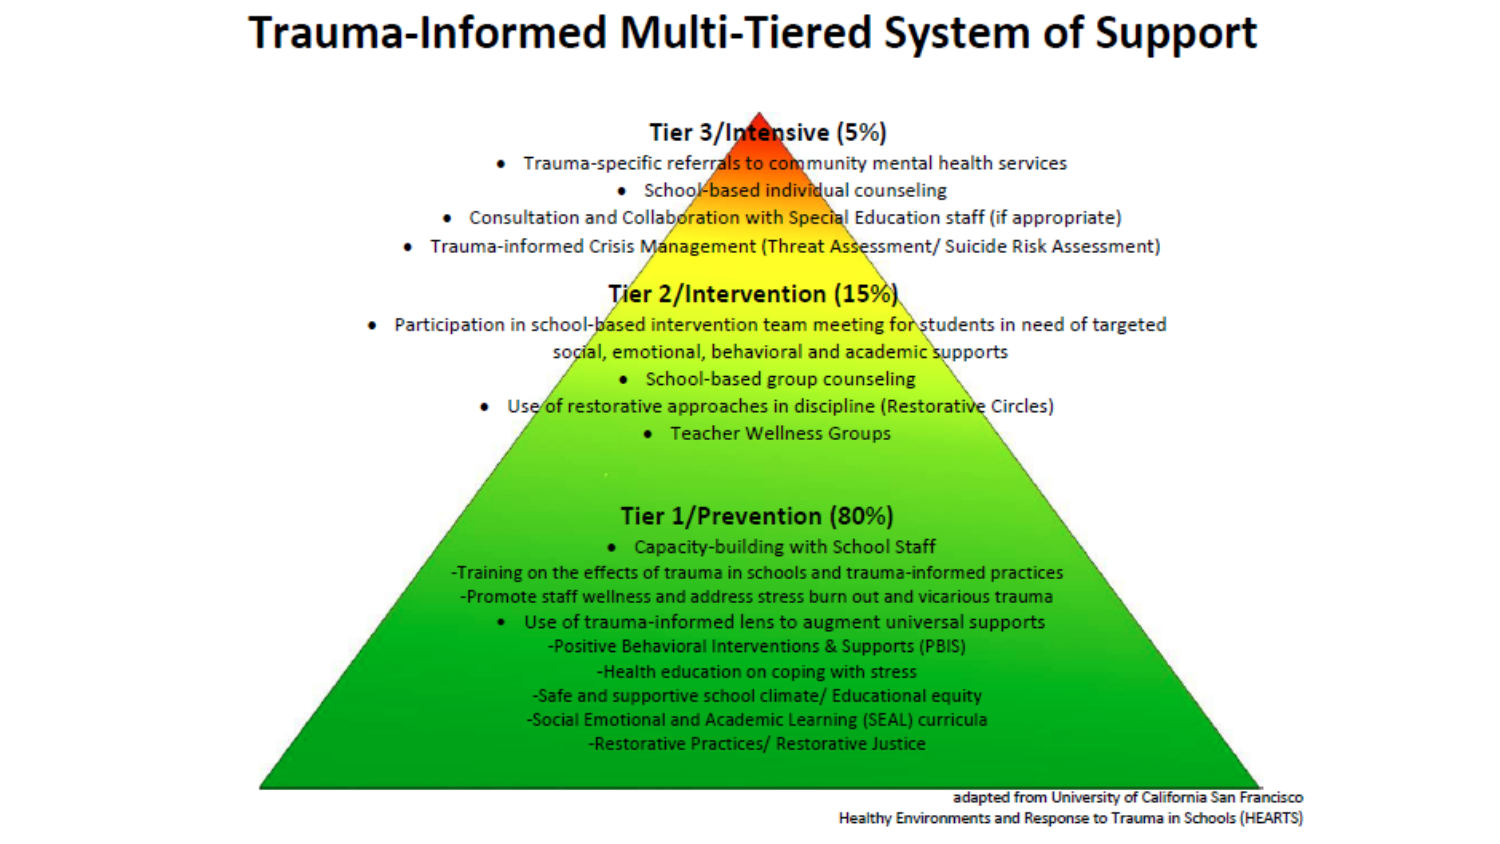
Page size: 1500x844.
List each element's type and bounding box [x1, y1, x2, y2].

picture [162, 0, 1342, 844]
